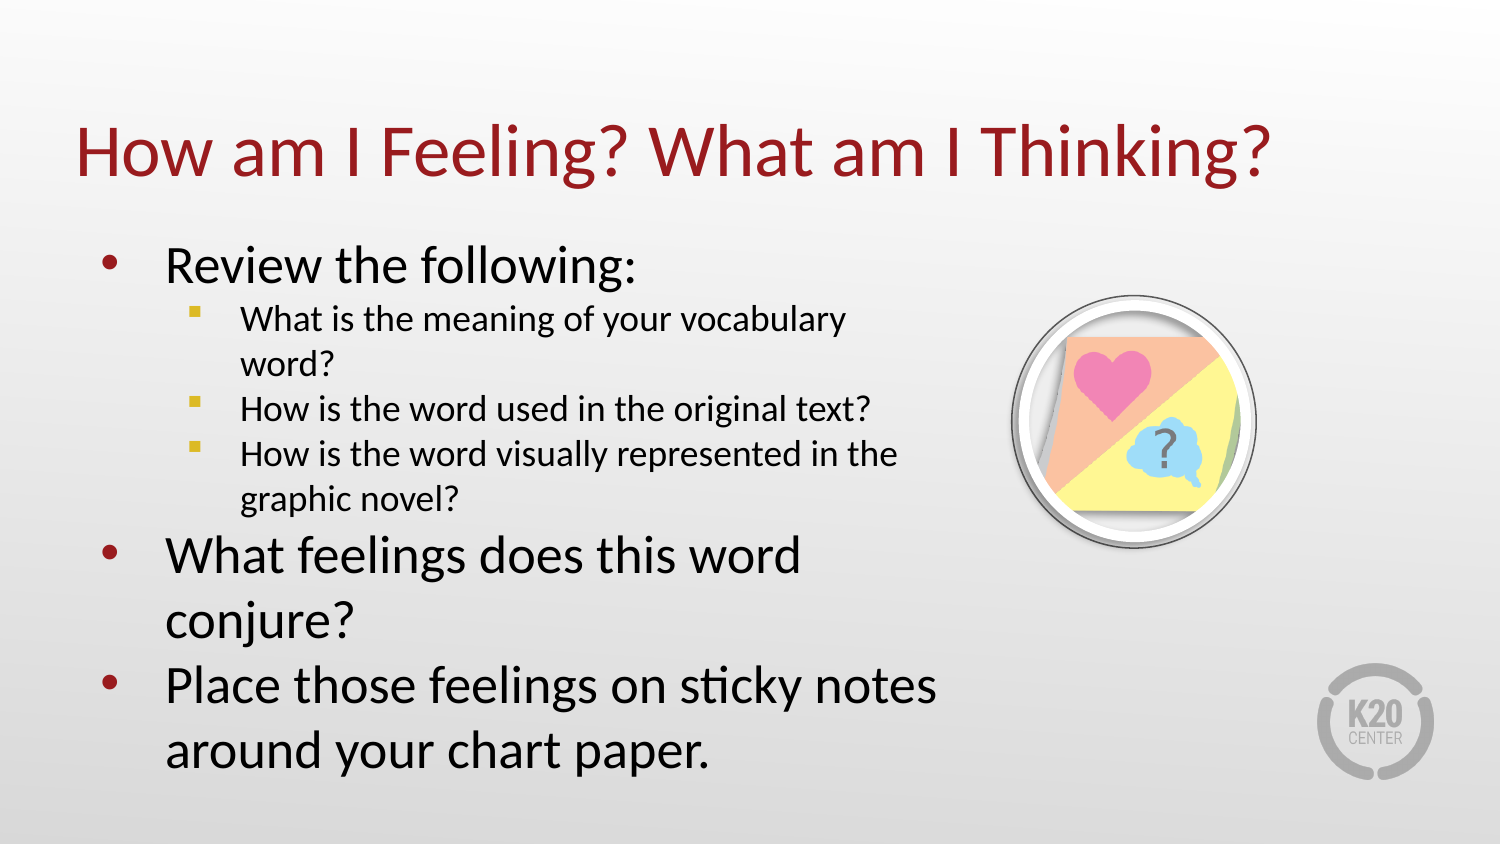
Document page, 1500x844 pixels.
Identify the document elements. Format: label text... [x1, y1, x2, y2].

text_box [1011, 295, 1257, 549]
title How am I Feeling? What am I Thinking? [75, 50, 1425, 191]
picture [1300, 646, 1451, 797]
list Review the following: What is the meaning of your vocabulary word? How is the word used in the original text? How is the word visually represented in the graphic novel? What feelings does this word conjure? Place those feelings on sticky notes around your chart paper. [75, 214, 962, 808]
